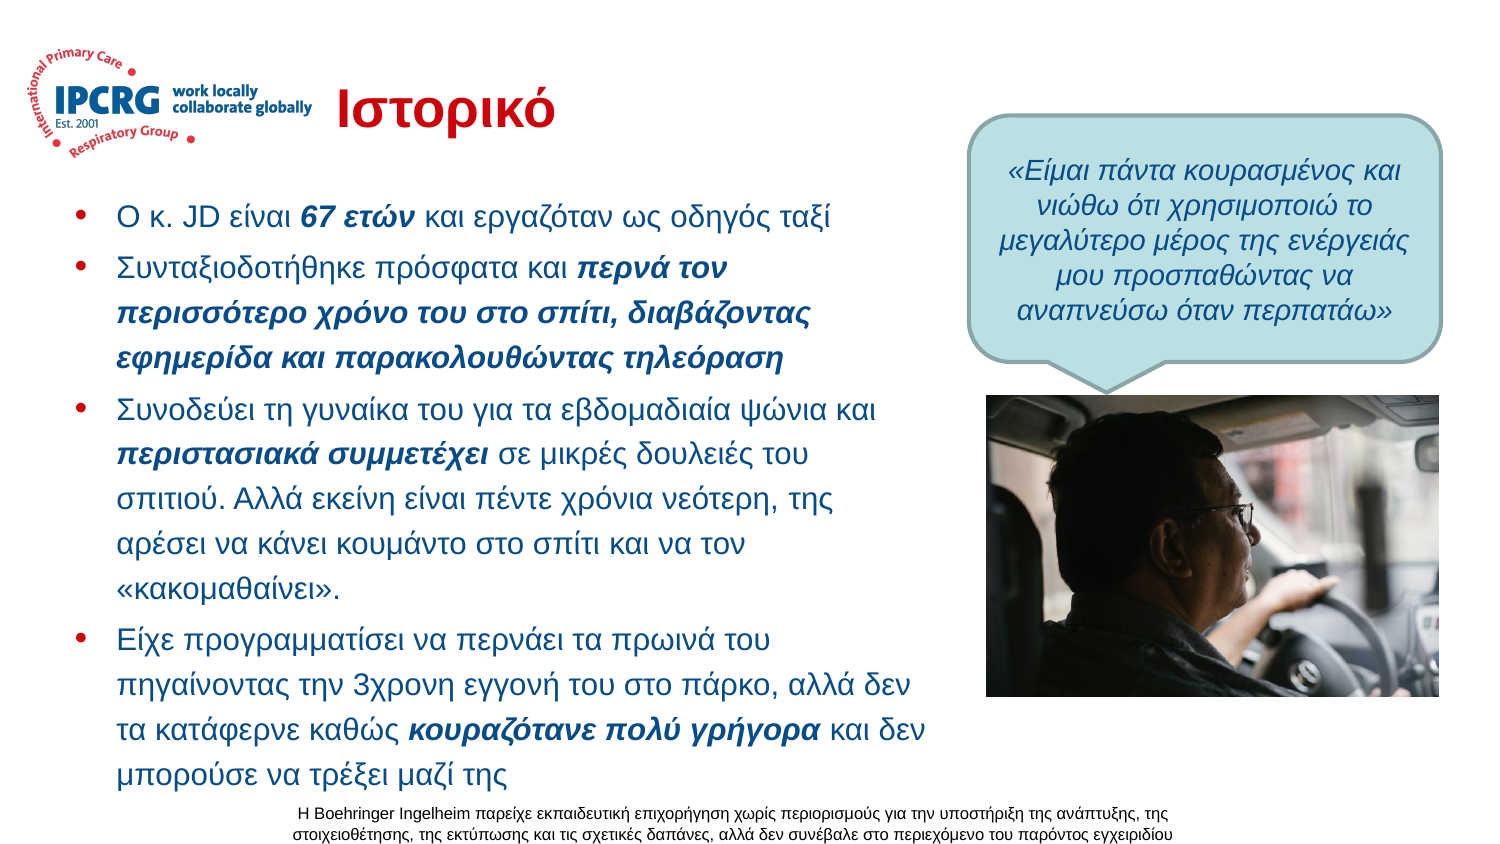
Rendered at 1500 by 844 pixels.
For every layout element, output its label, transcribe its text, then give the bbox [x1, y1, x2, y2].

picture [986, 395, 1439, 698]
list Ο κ. JD είναι 67 ετών και εργαζόταν ως οδηγός ταξί Συνταξιοδοτήθηκε πρόσφατα και περνά τον περισσότερο χρόνο του στο σπίτι, διαβάζοντας εφημερίδα και παρακολουθώντας τηλεόραση Συνοδεύει τη γυναίκα του για τα εβδομαδιαία ψώνια και περιστασιακά συμμετέχει σε μικρές δουλειές του σπιτιού. Αλλά εκείνη είναι πέντε χρόνια νεότερη, της αρέσει να κάνει κουμάντο στο σπίτι και να τον «κακομαθαίνει». Είχε προγραμματίσει να περνάει τα πρωινά του πηγαίνοντας την 3χρονη εγγονή του στο πάρκο, αλλά δεν τα κατάφερνε καθώς κουραζότανε πολύ γρήγορα και δεν μπορούσε να τρέξει μαζί της [58, 181, 942, 754]
text_box «Είμαι πάντα κουρασμένος και νιώθω ότι χρησιμοποιώ το μεγαλύτερο μέρος της ενέργειάς μου προσπαθώντας να αναπνεύσω όταν περπατάω» [966, 113, 1444, 393]
title Ιστορικό [321, 65, 1500, 160]
picture [27, 49, 312, 158]
